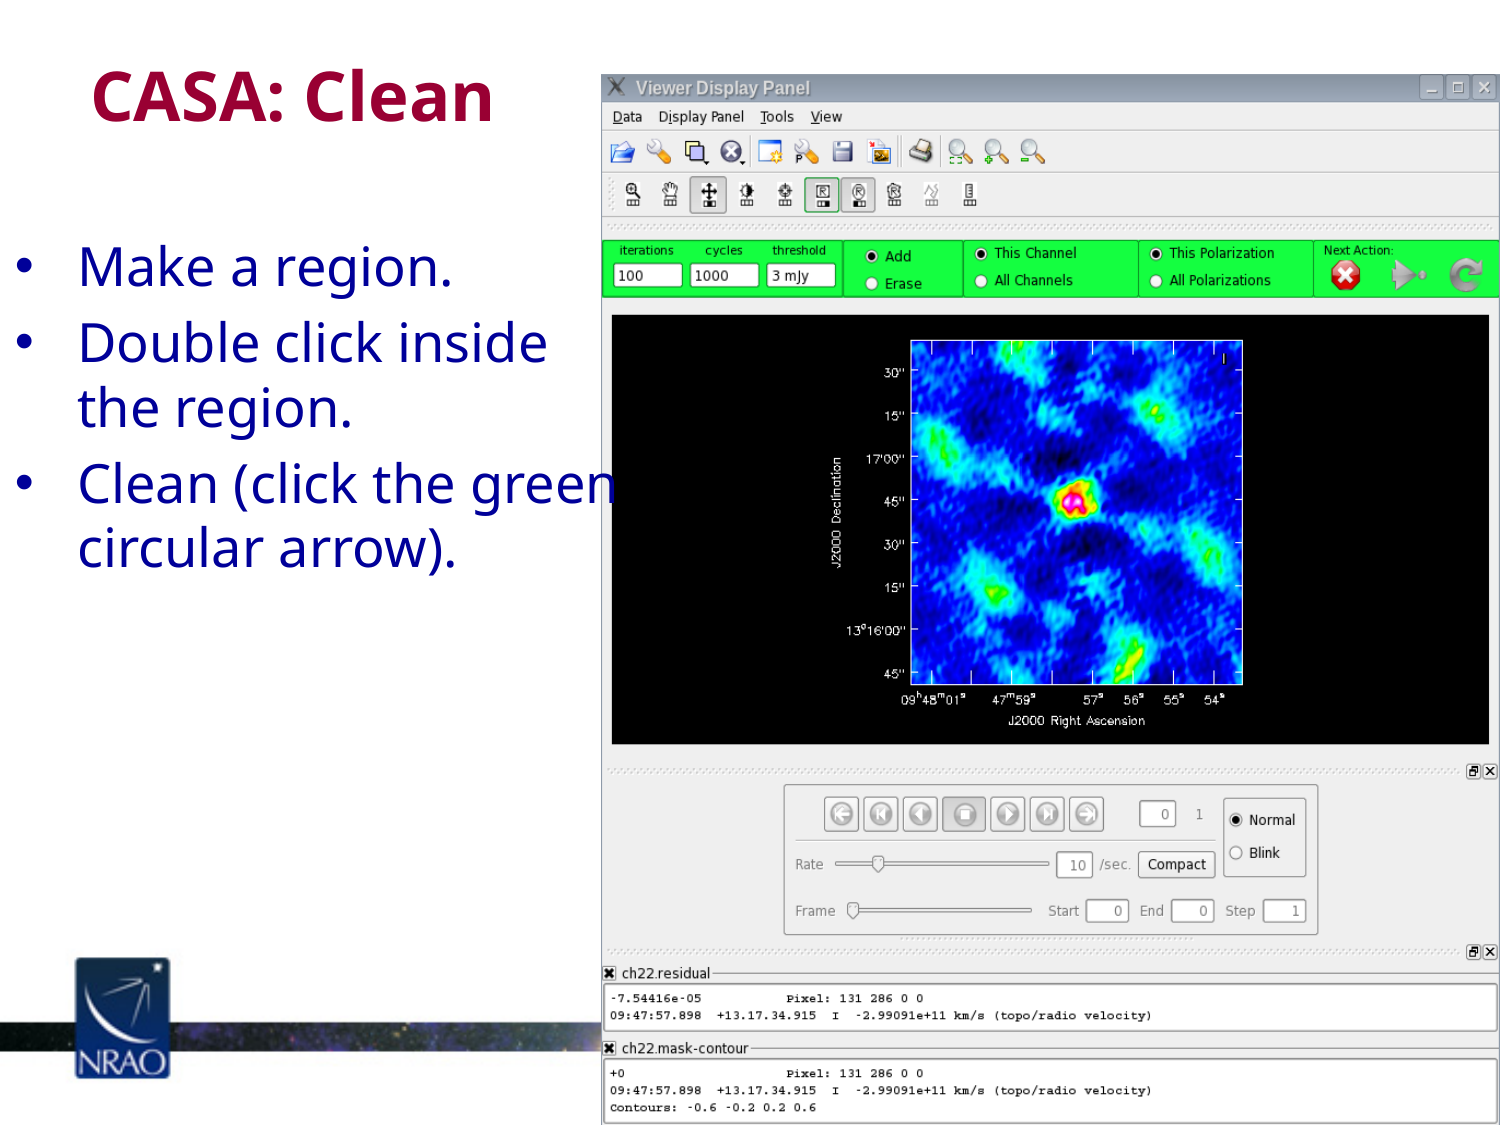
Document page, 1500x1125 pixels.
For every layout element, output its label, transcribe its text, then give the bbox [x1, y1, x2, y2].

title CASA: Clean [74, 0, 1426, 188]
picture [0, 0, 1500, 1125]
text_box Make a region. Double click inside the region. Clean (click the green circular arrow). [0, 224, 596, 918]
